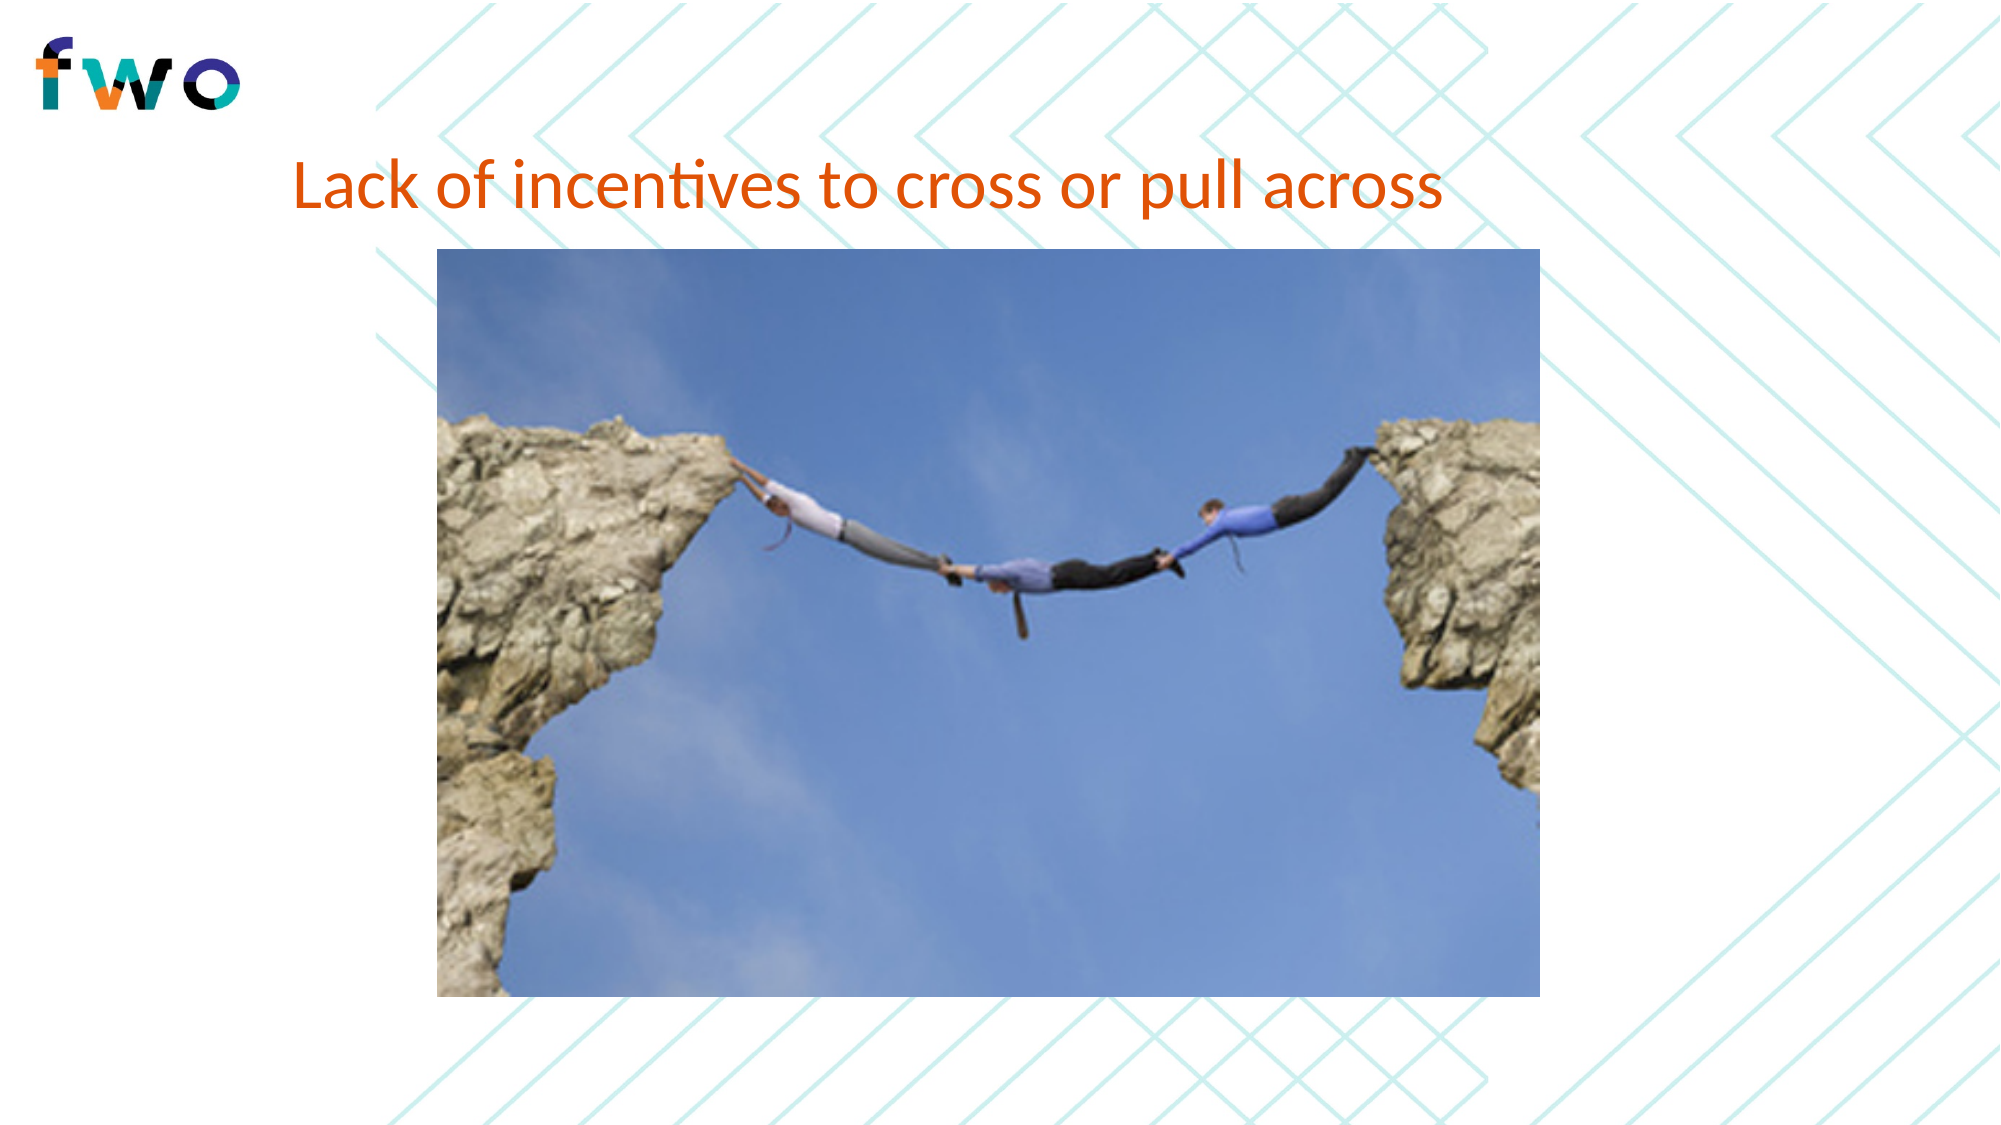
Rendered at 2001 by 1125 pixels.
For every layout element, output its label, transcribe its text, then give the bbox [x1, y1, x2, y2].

title Lack of incentives to cross or pull across [275, 112, 1900, 248]
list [437, 249, 1541, 998]
picture [0, 3, 2000, 1125]
